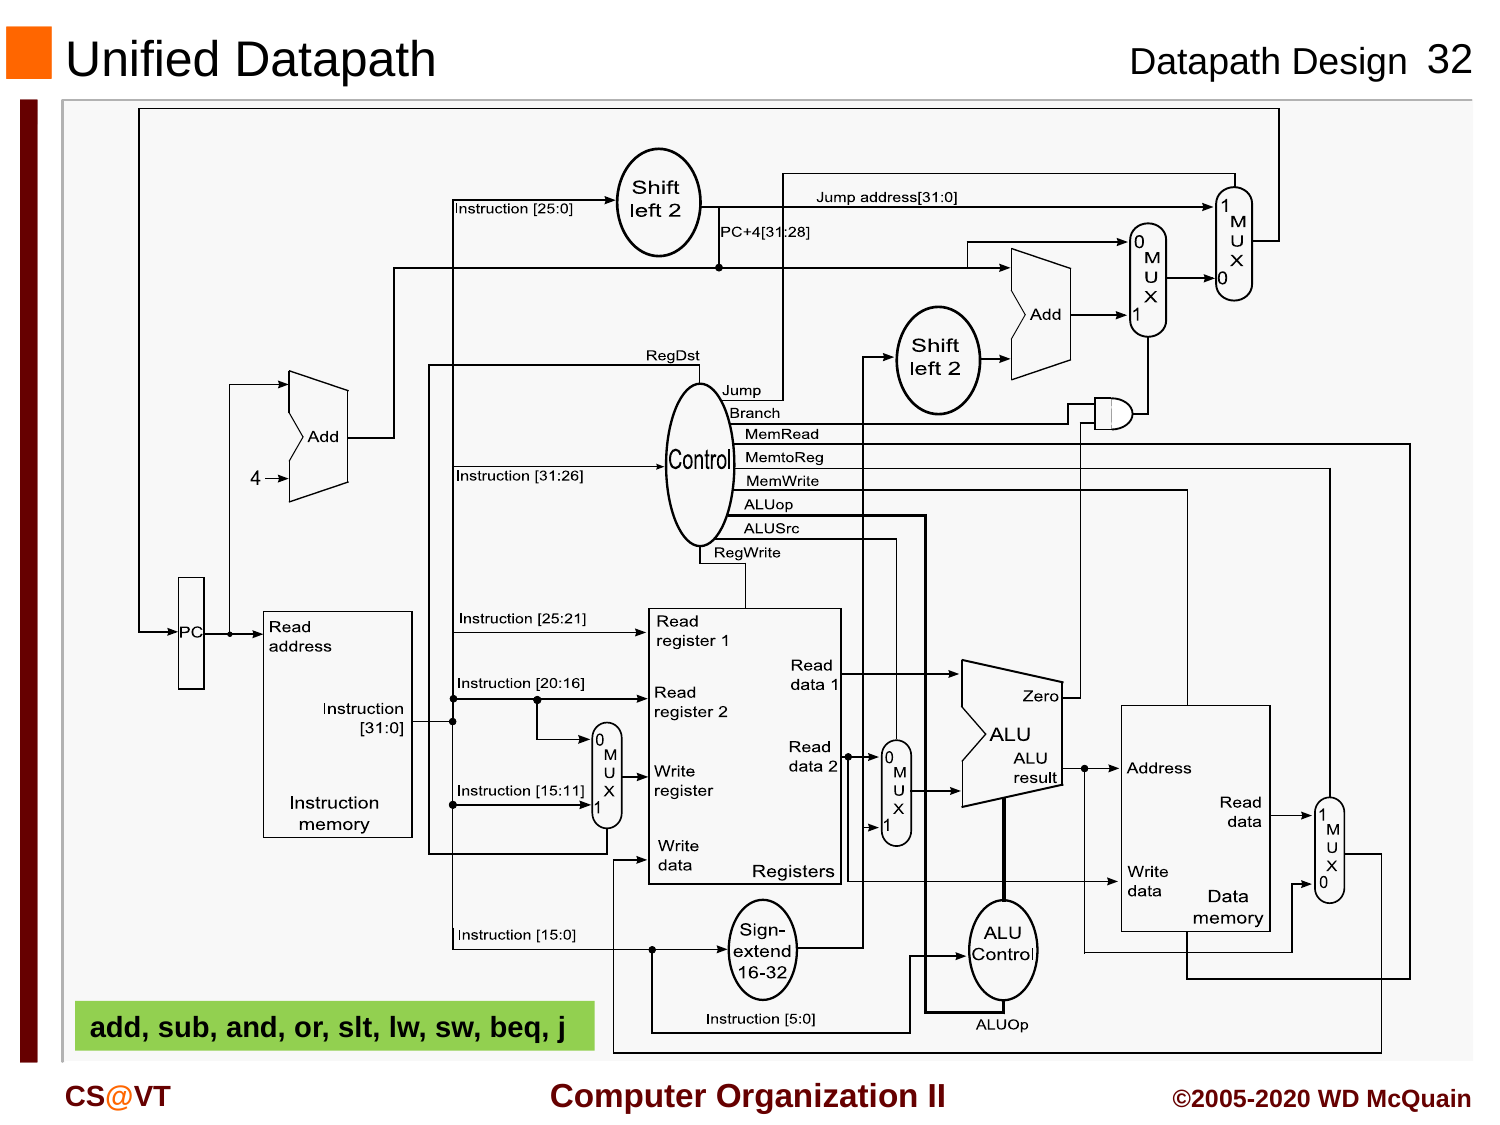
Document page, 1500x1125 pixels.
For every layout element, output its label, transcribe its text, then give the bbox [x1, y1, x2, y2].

title Unified Datapath [50, 28, 1000, 85]
picture [137, 106, 1413, 1056]
text_box add, sub, and, or, slt, lw, sw, beq, j [75, 1000, 132, 1051]
